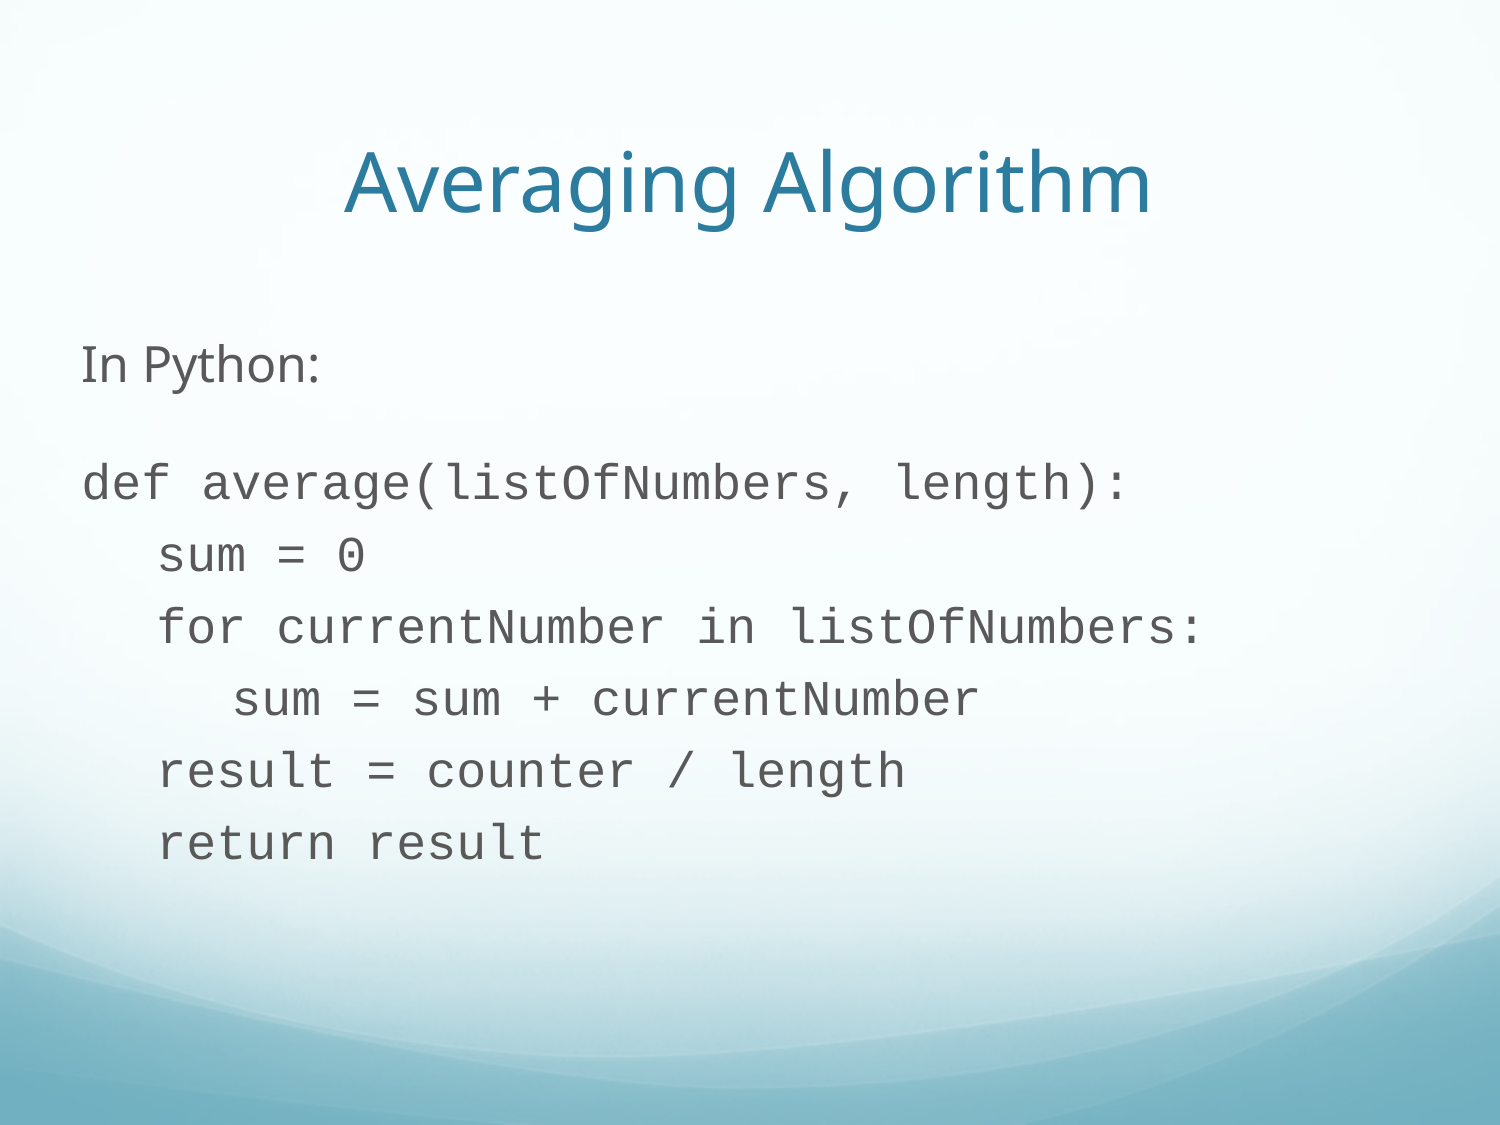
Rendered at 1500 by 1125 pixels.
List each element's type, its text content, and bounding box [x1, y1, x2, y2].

picture [0, 0, 1500, 1125]
text_box In Python: def average(listOfNumbers, length): sum = 0 for currentNumber in listOfNumbers: sum = sum + currentNumber result = counter / length return result [66, 324, 1462, 975]
text_box Averaging Algorithm [90, 17, 1410, 237]
